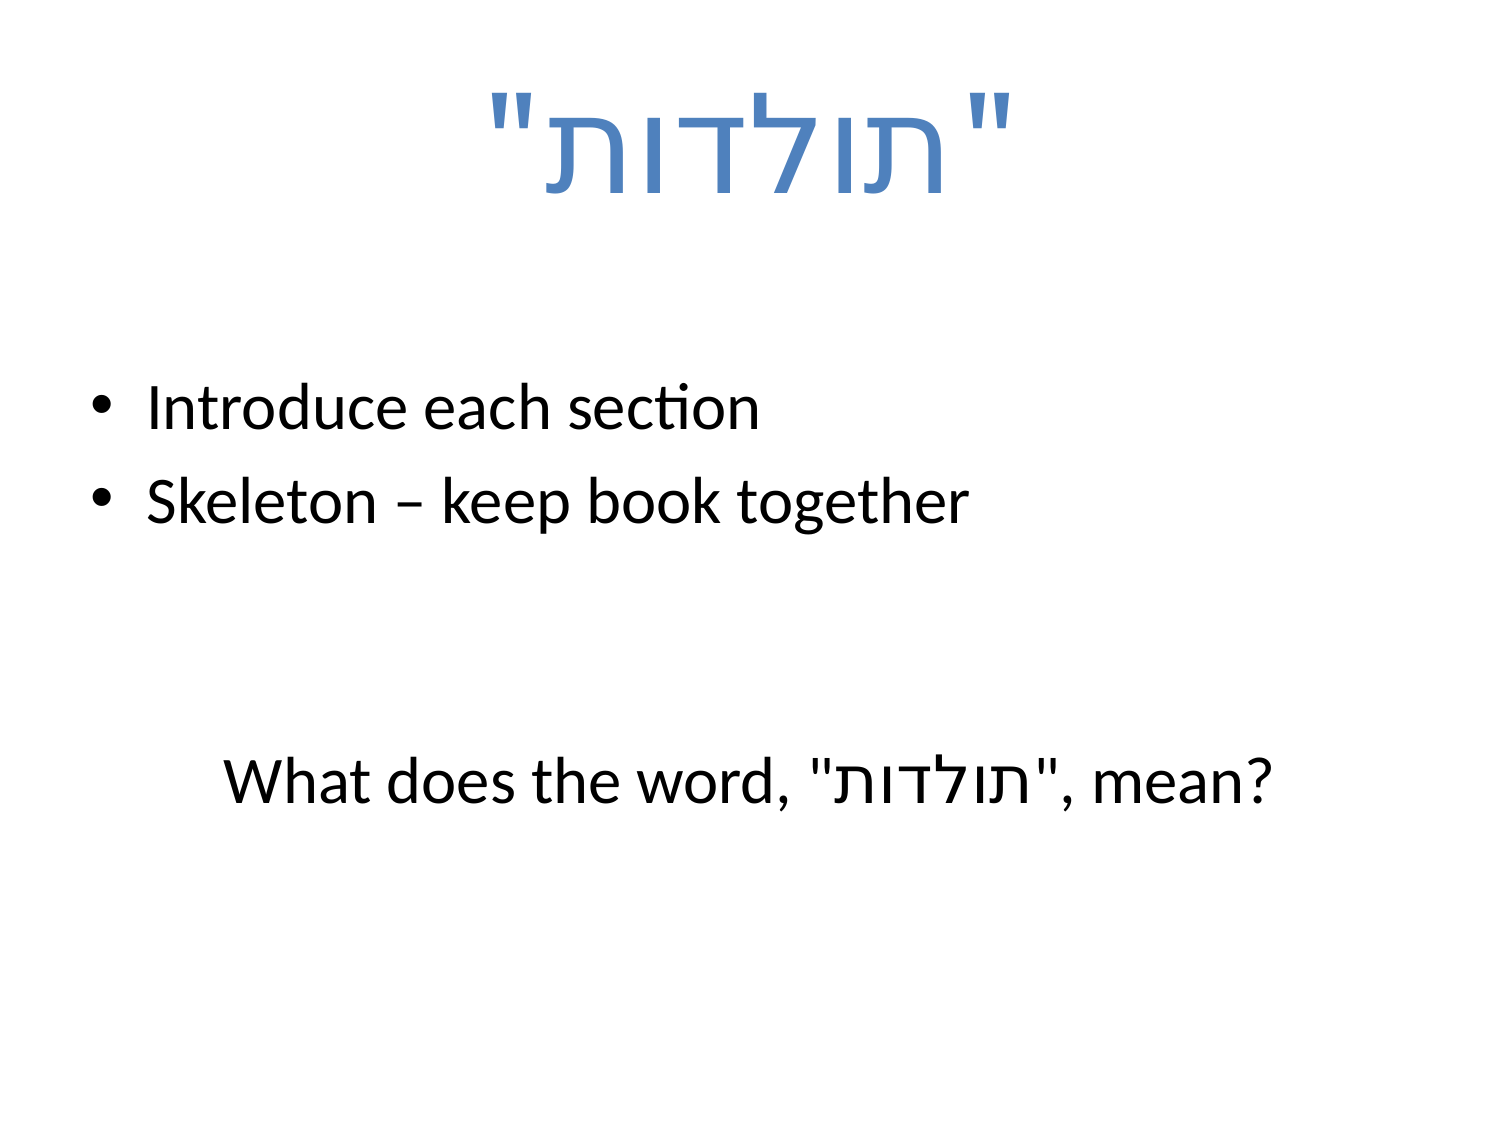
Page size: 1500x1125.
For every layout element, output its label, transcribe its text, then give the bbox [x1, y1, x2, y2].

list Introduce each section Skeleton – keep book together What does the word, "תולדות", mean? [75, 262, 1425, 1005]
title "תולדות" [75, 45, 1425, 233]
